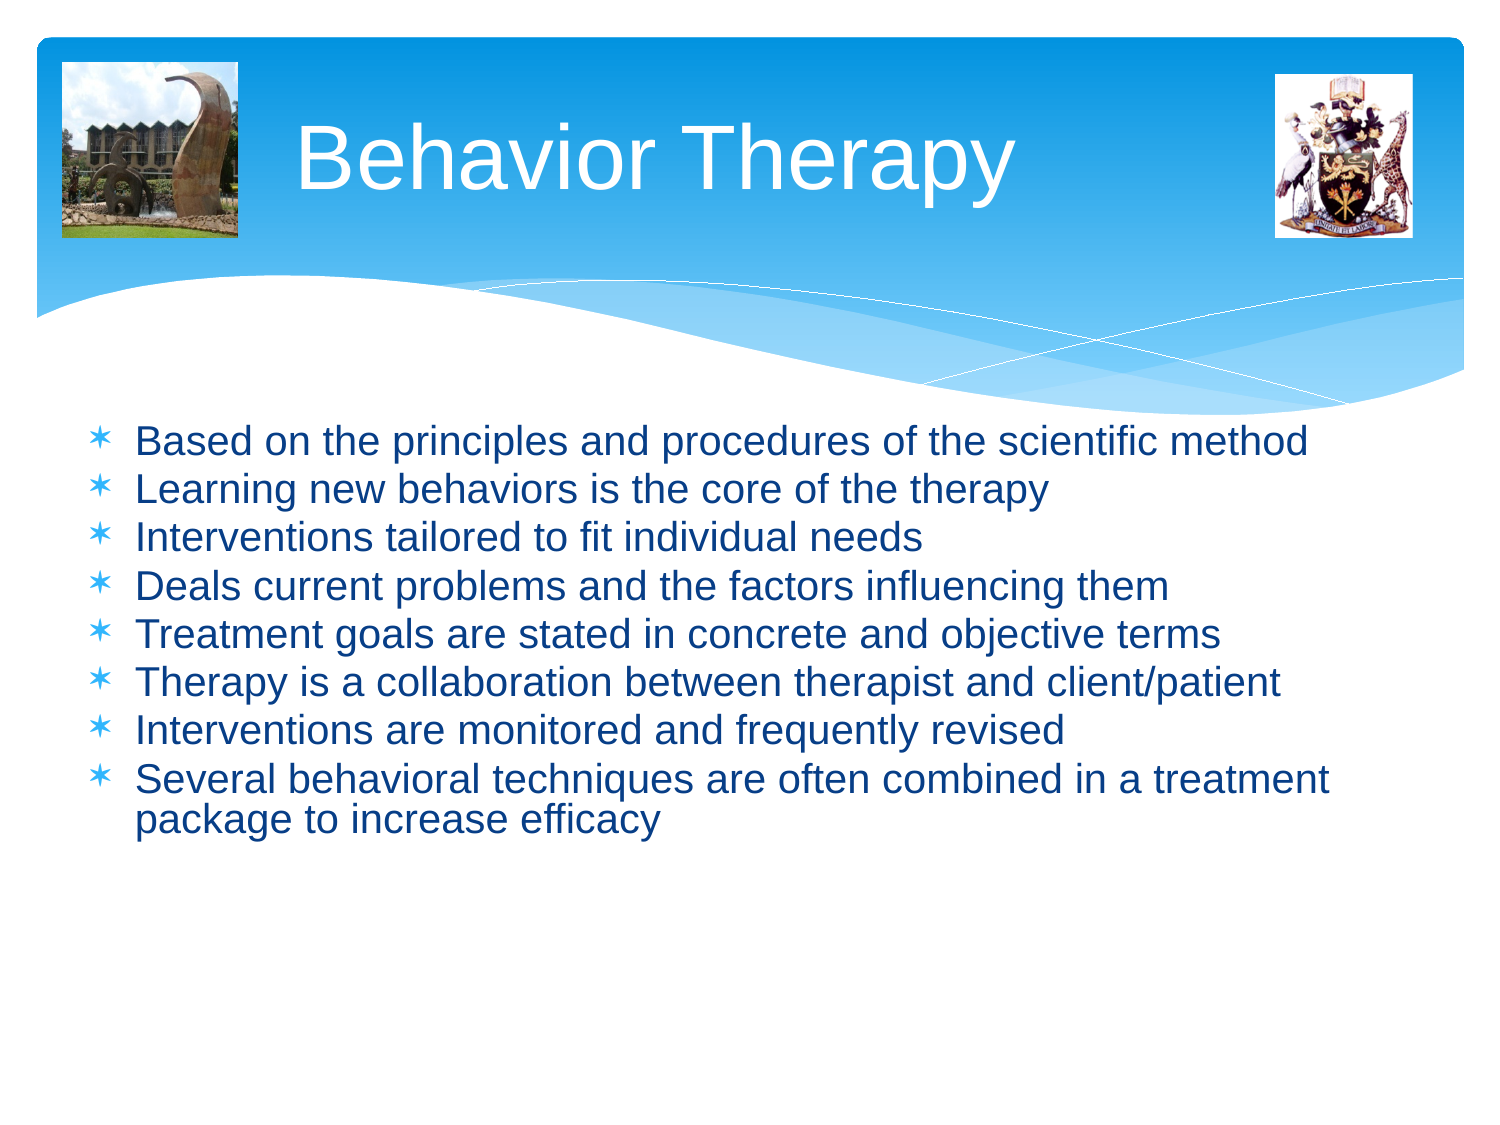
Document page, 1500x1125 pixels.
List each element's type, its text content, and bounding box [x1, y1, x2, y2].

title Behavior Therapy [37, 49, 1276, 256]
picture [1276, 75, 1413, 212]
list Based on the principles and procedures of the scientific method Learning new behaviors is the core of the therapy Interventions tailored to fit individual needs Deals current problems and the factors influencing them Treatment goals are stated in concrete and objective terms Therapy is a collaboration between therapist and client/patient Interventions are monitored and frequently revised Several behavioral techniques are often combined in a treatment package to increase efficacy [74, 212, 1426, 956]
